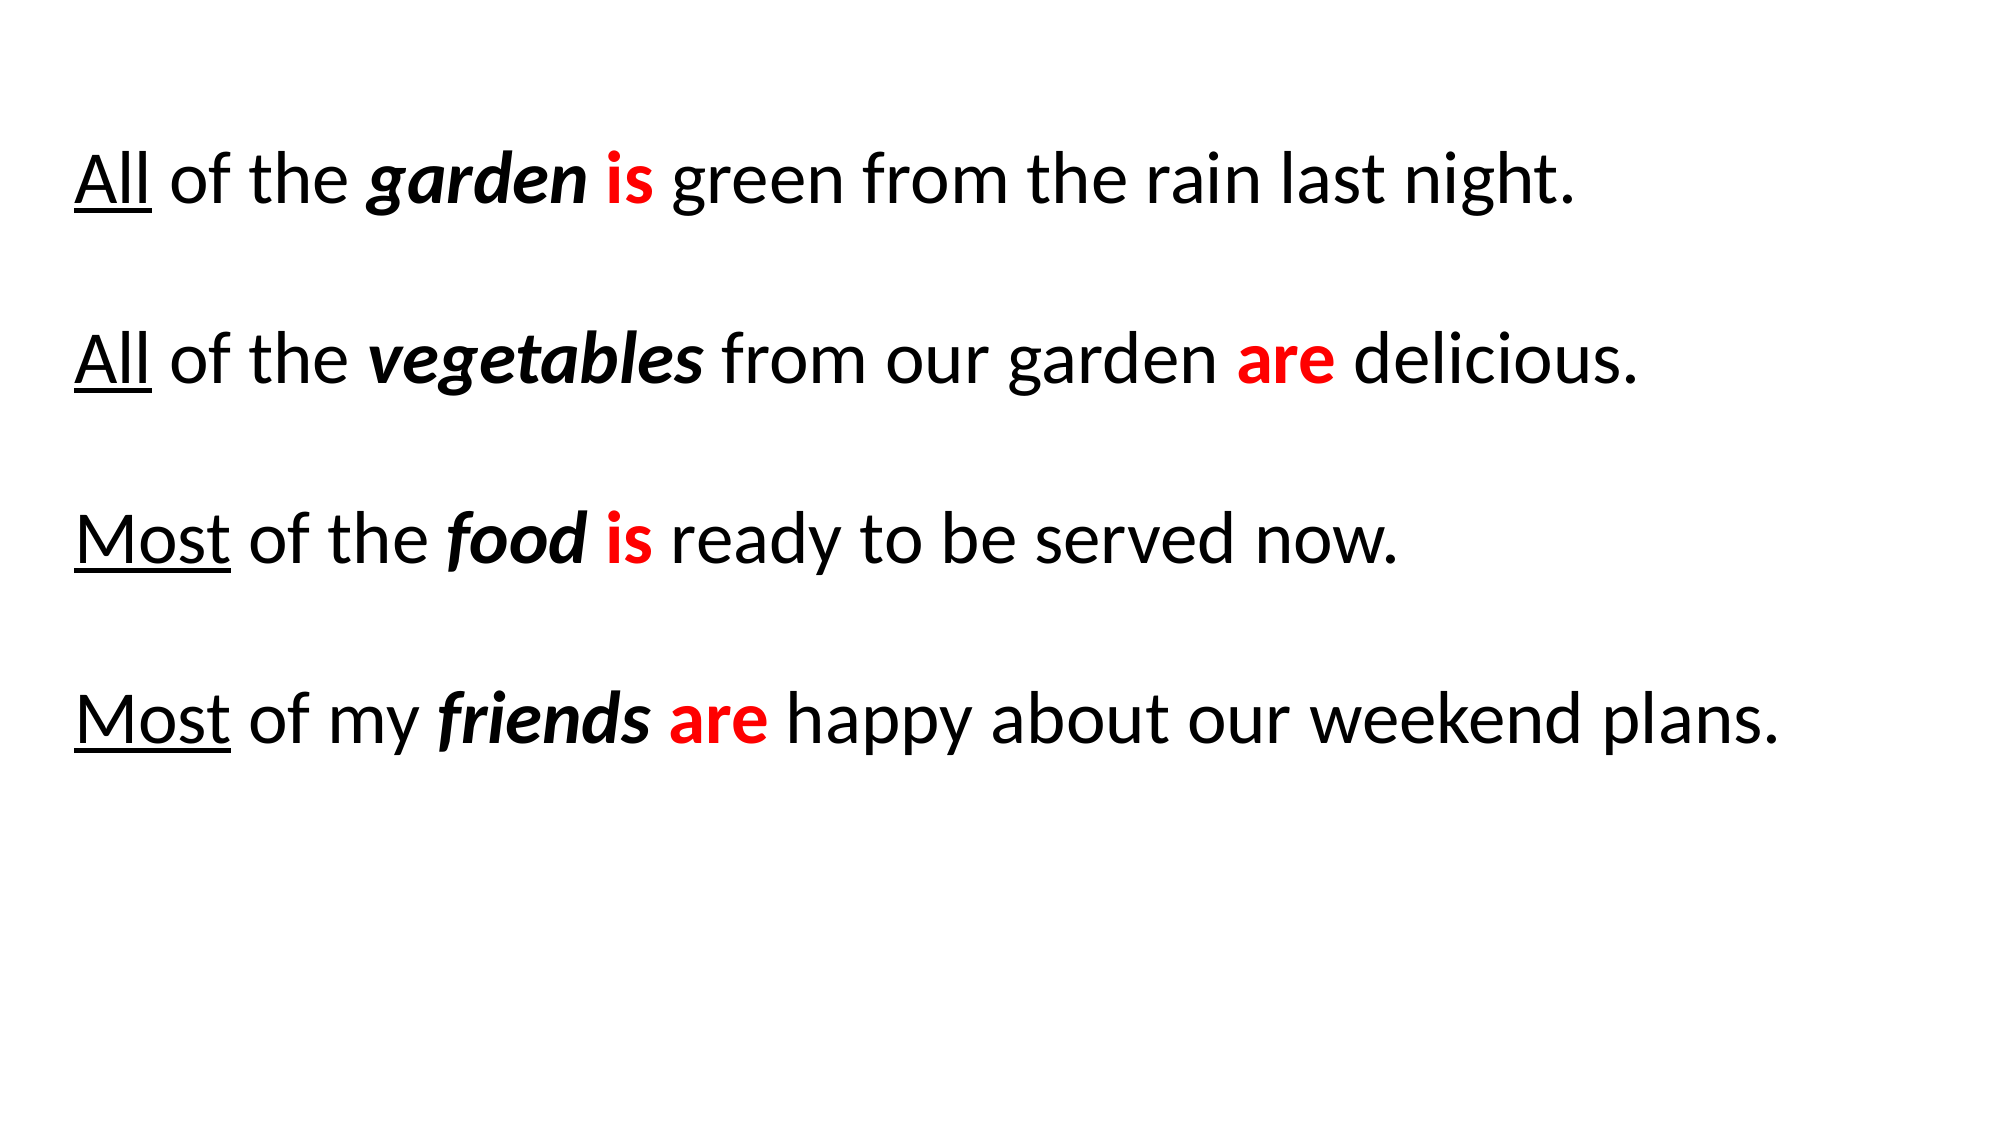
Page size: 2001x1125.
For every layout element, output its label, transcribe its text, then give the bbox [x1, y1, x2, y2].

text_box All of the garden is green from the rain last night. All of the vegetables from our garden are delicious. Most of the food is ready to be served now. Most of my friends are happy about our weekend plans. [59, 121, 1934, 766]
